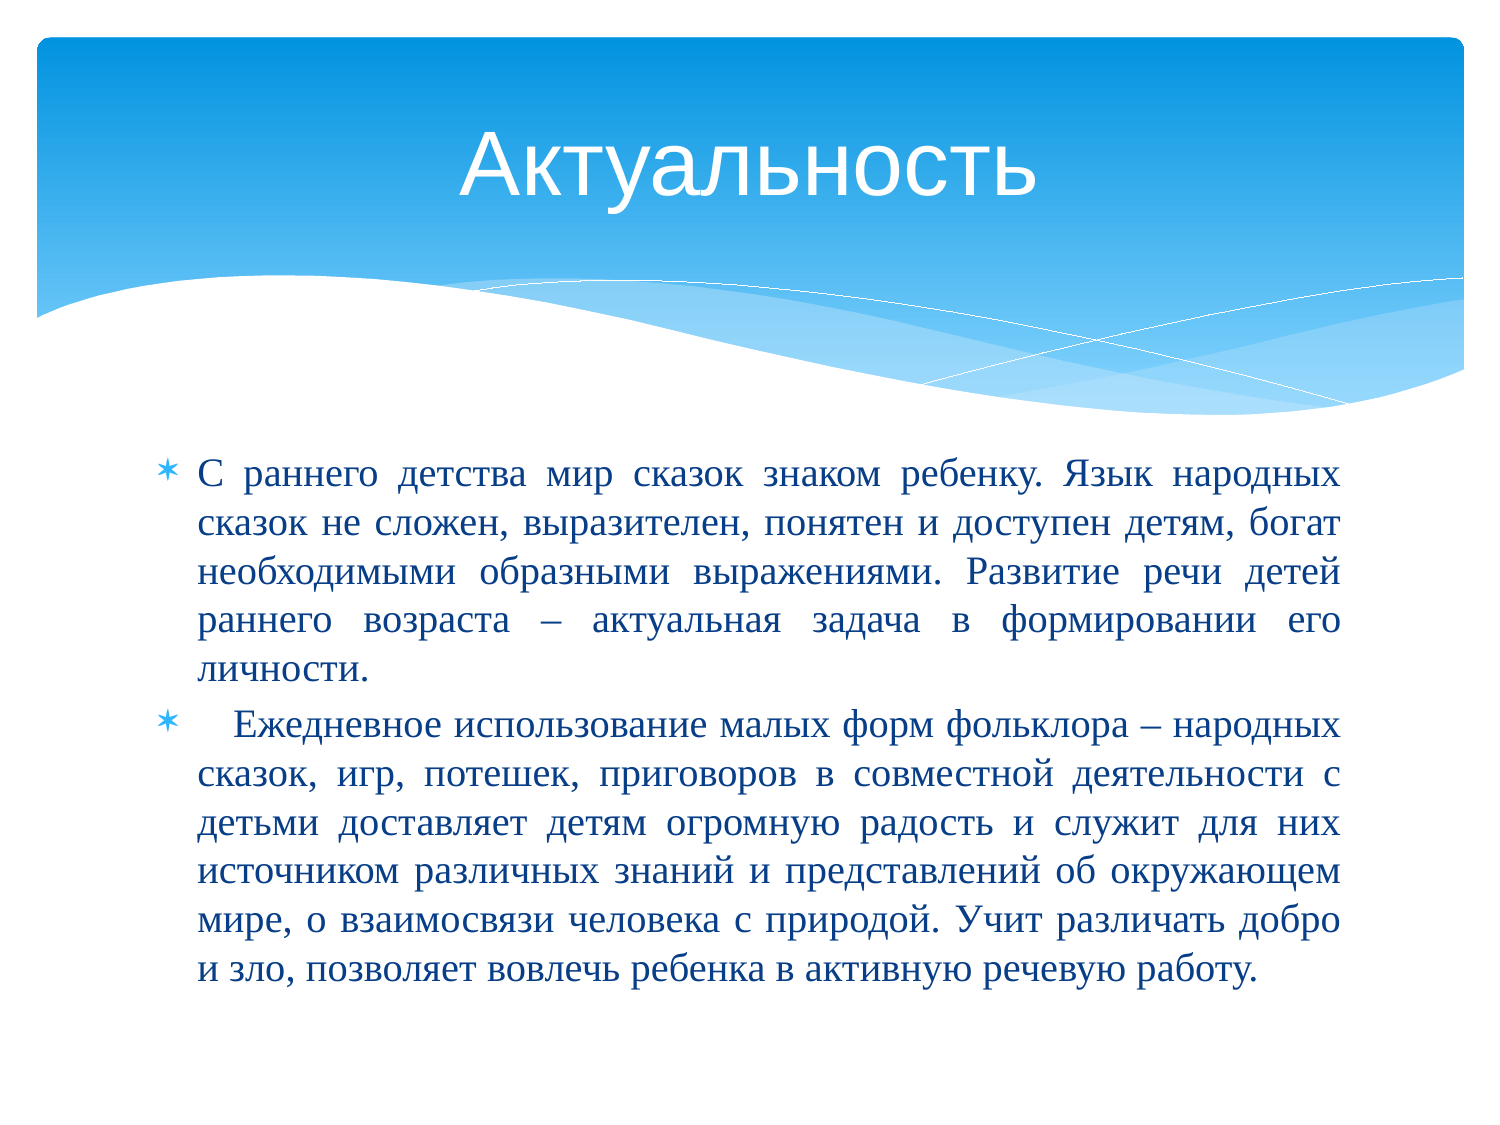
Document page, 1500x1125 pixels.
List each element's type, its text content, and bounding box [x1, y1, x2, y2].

title Актуальность [75, 55, 1425, 261]
list С раннего детства мир сказок знаком ребенку. Язык народных сказок не сложен, выразителен, понятен и доступен детям, богат необходимыми образными выражениями. Развитие речи детей раннего возраста – актуальная задача в формировании его личности. Ежедневное использование малых форм фольклора – народных сказок, игр, потешек, приговоров в совместной деятельности с детьми доставляет детям огромную радость и служит для них источником различных знаний и представлений об окружающем мире, о взаимосвязи человека с природой. Учит различать добро и зло, позволяет вовлечь ребенка в активную речевую работу. [143, 438, 1359, 1005]
